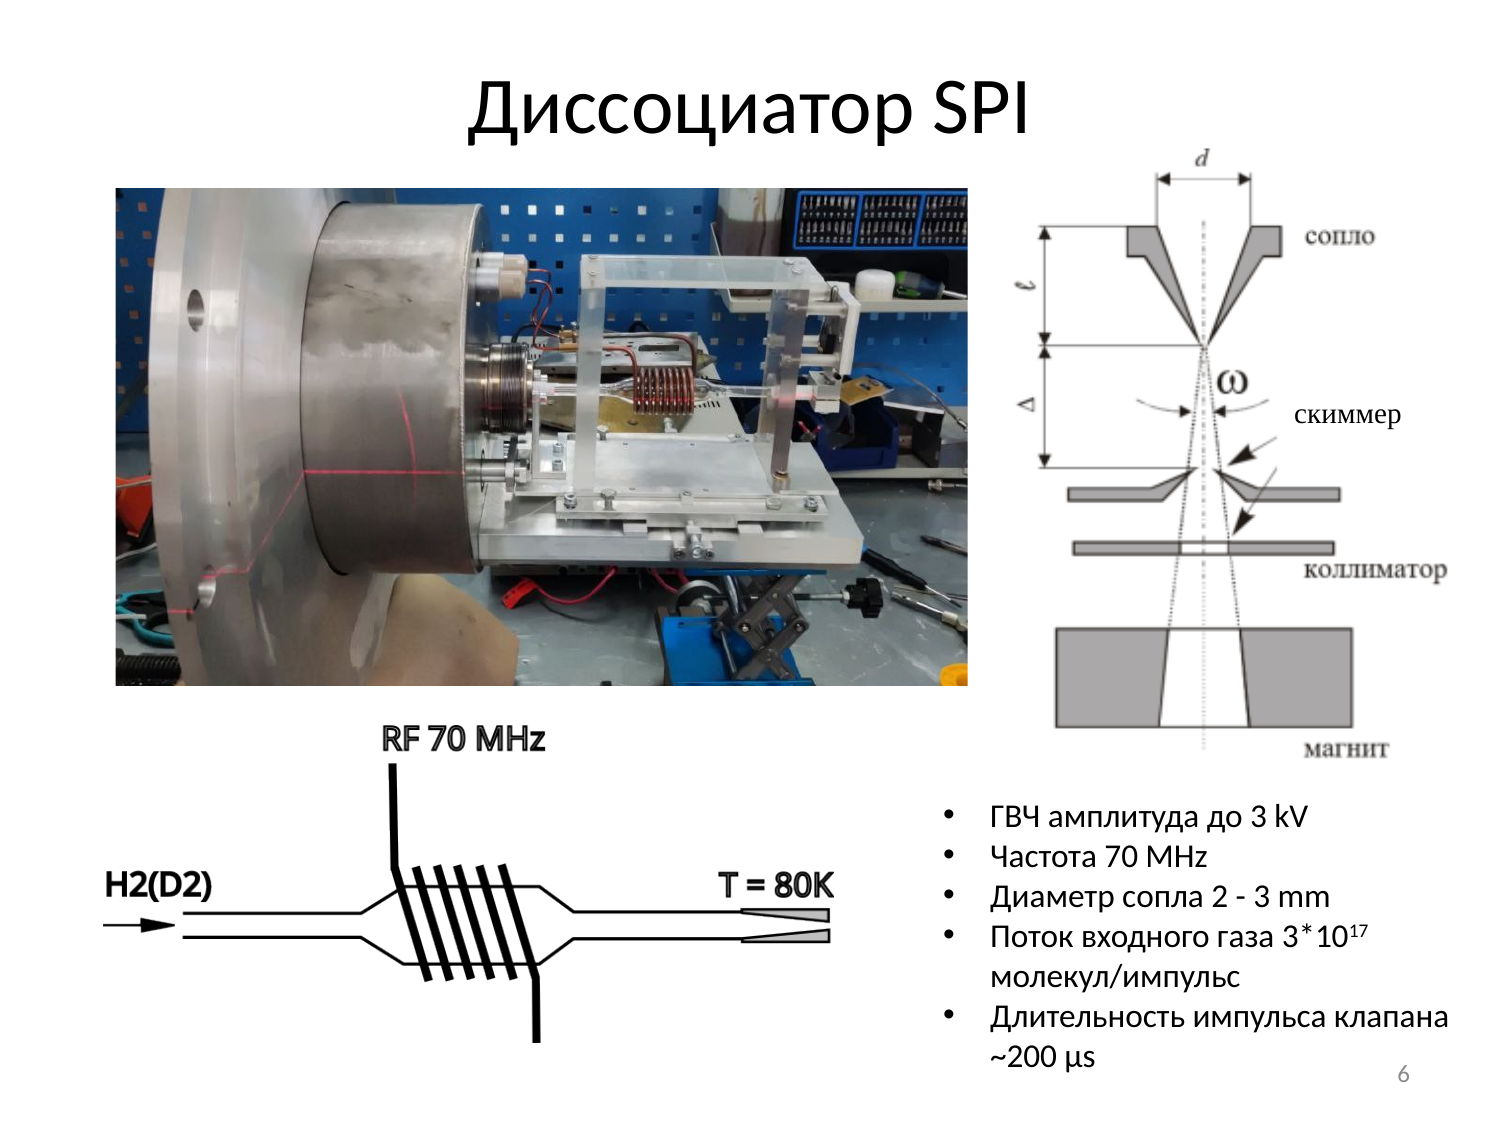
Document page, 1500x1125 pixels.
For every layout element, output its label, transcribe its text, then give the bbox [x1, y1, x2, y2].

slide_number 6 [1074, 1042, 1425, 1103]
text_box ГВЧ амплитуда до 3 kV Частота 70 MHz Диаметр сопла 2 - 3 mm Поток входного газа 3*1017 молекул/импульс Длительность импульса клапана ~200 µs [928, 786, 1469, 1125]
title Диссоциатор SPI [75, 45, 1425, 158]
picture [115, 141, 1487, 797]
picture [103, 725, 834, 1044]
